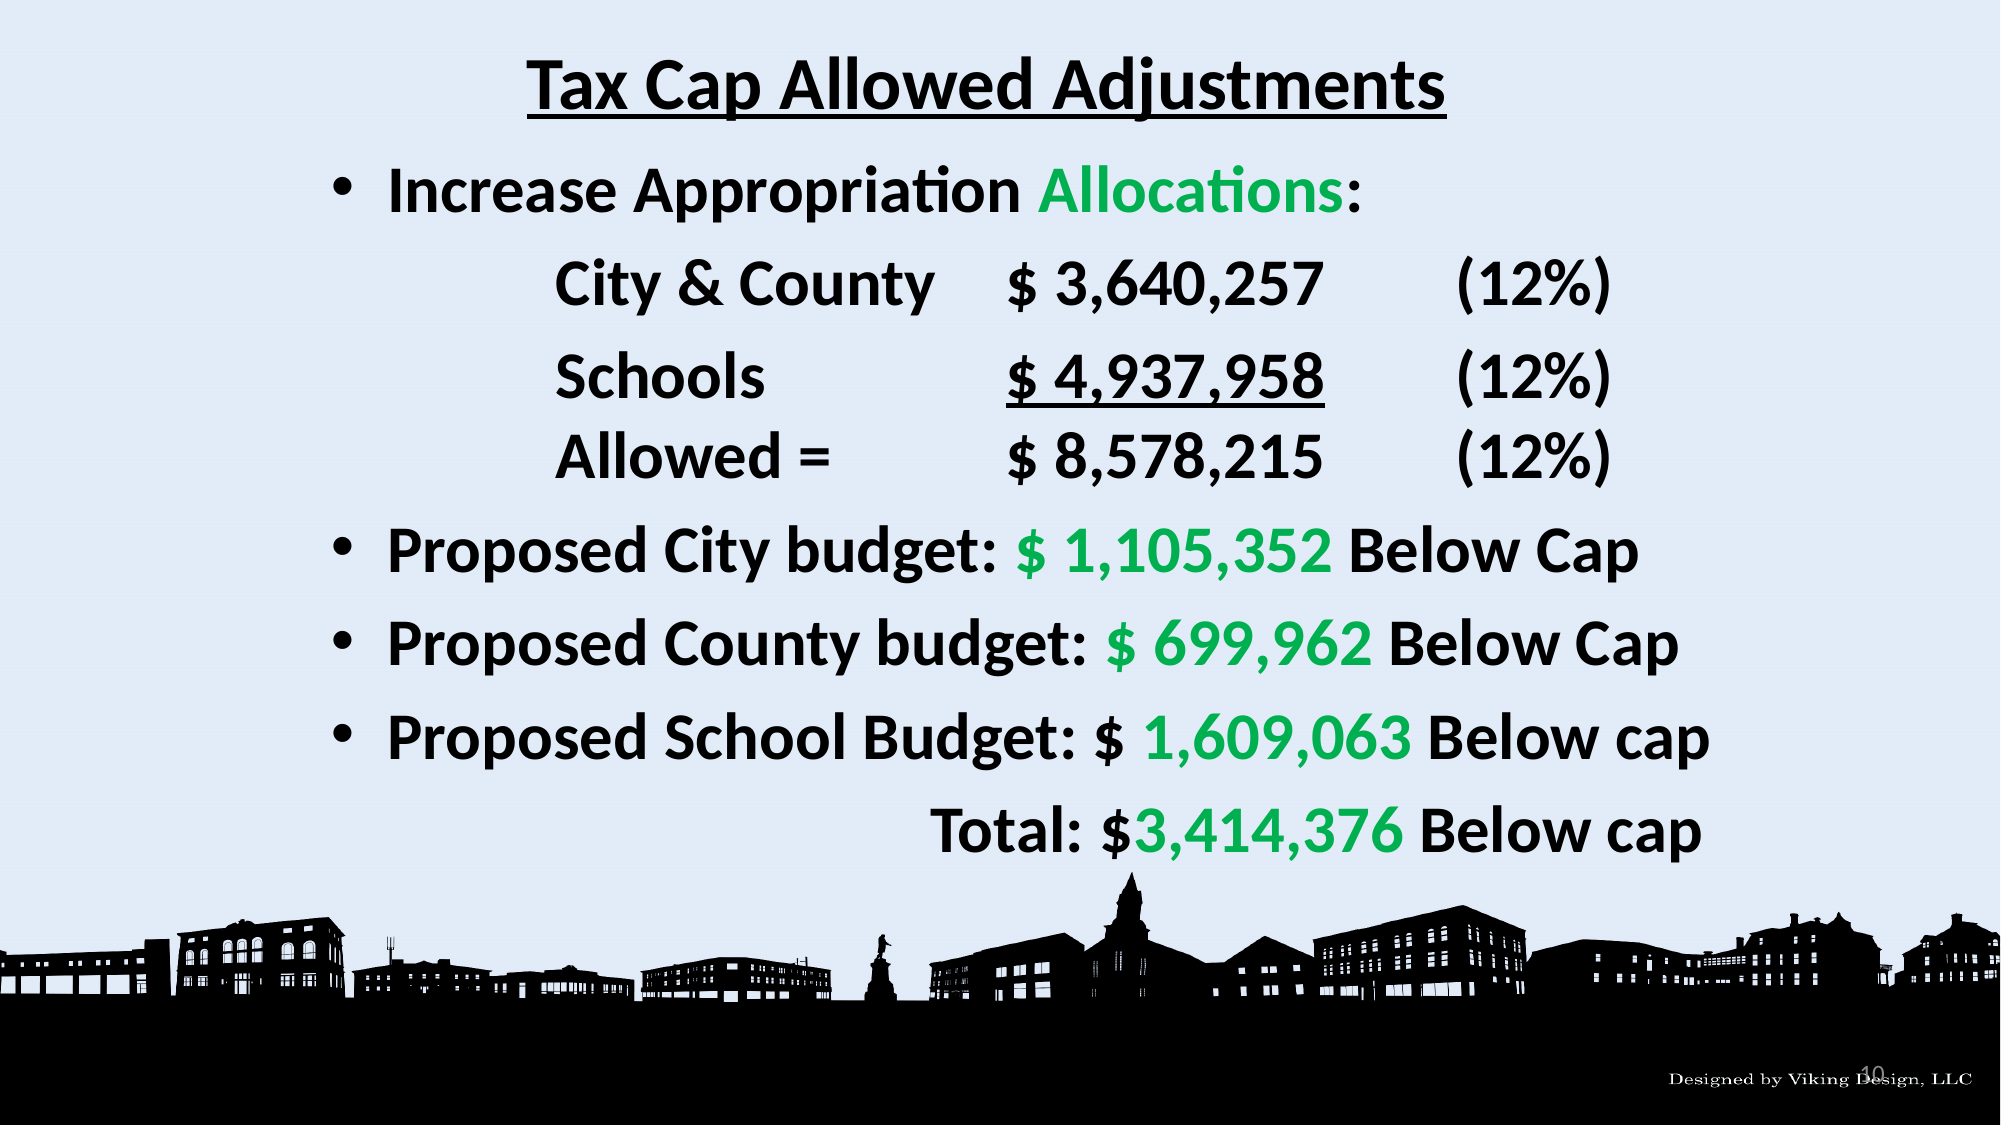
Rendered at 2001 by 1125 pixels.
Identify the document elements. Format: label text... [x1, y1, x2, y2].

slide_number 10 [1433, 1042, 1900, 1103]
title Tax Cap Allowed Adjustments [255, 8, 1719, 150]
list Increase Appropriation Allocations: City & County $ 3,640,257 (12%) Schools $ 4,937,958 (12%) Allowed = $ 8,578,215 (12%) Proposed City budget: $ 1,105,352 Below Cap Proposed County budget: $ 699,962 Below Cap Proposed School Budget: $ 1,609,063 Below cap Total: $3,414,376 Below cap [315, 137, 1745, 918]
picture [0, 0, 2001, 1125]
